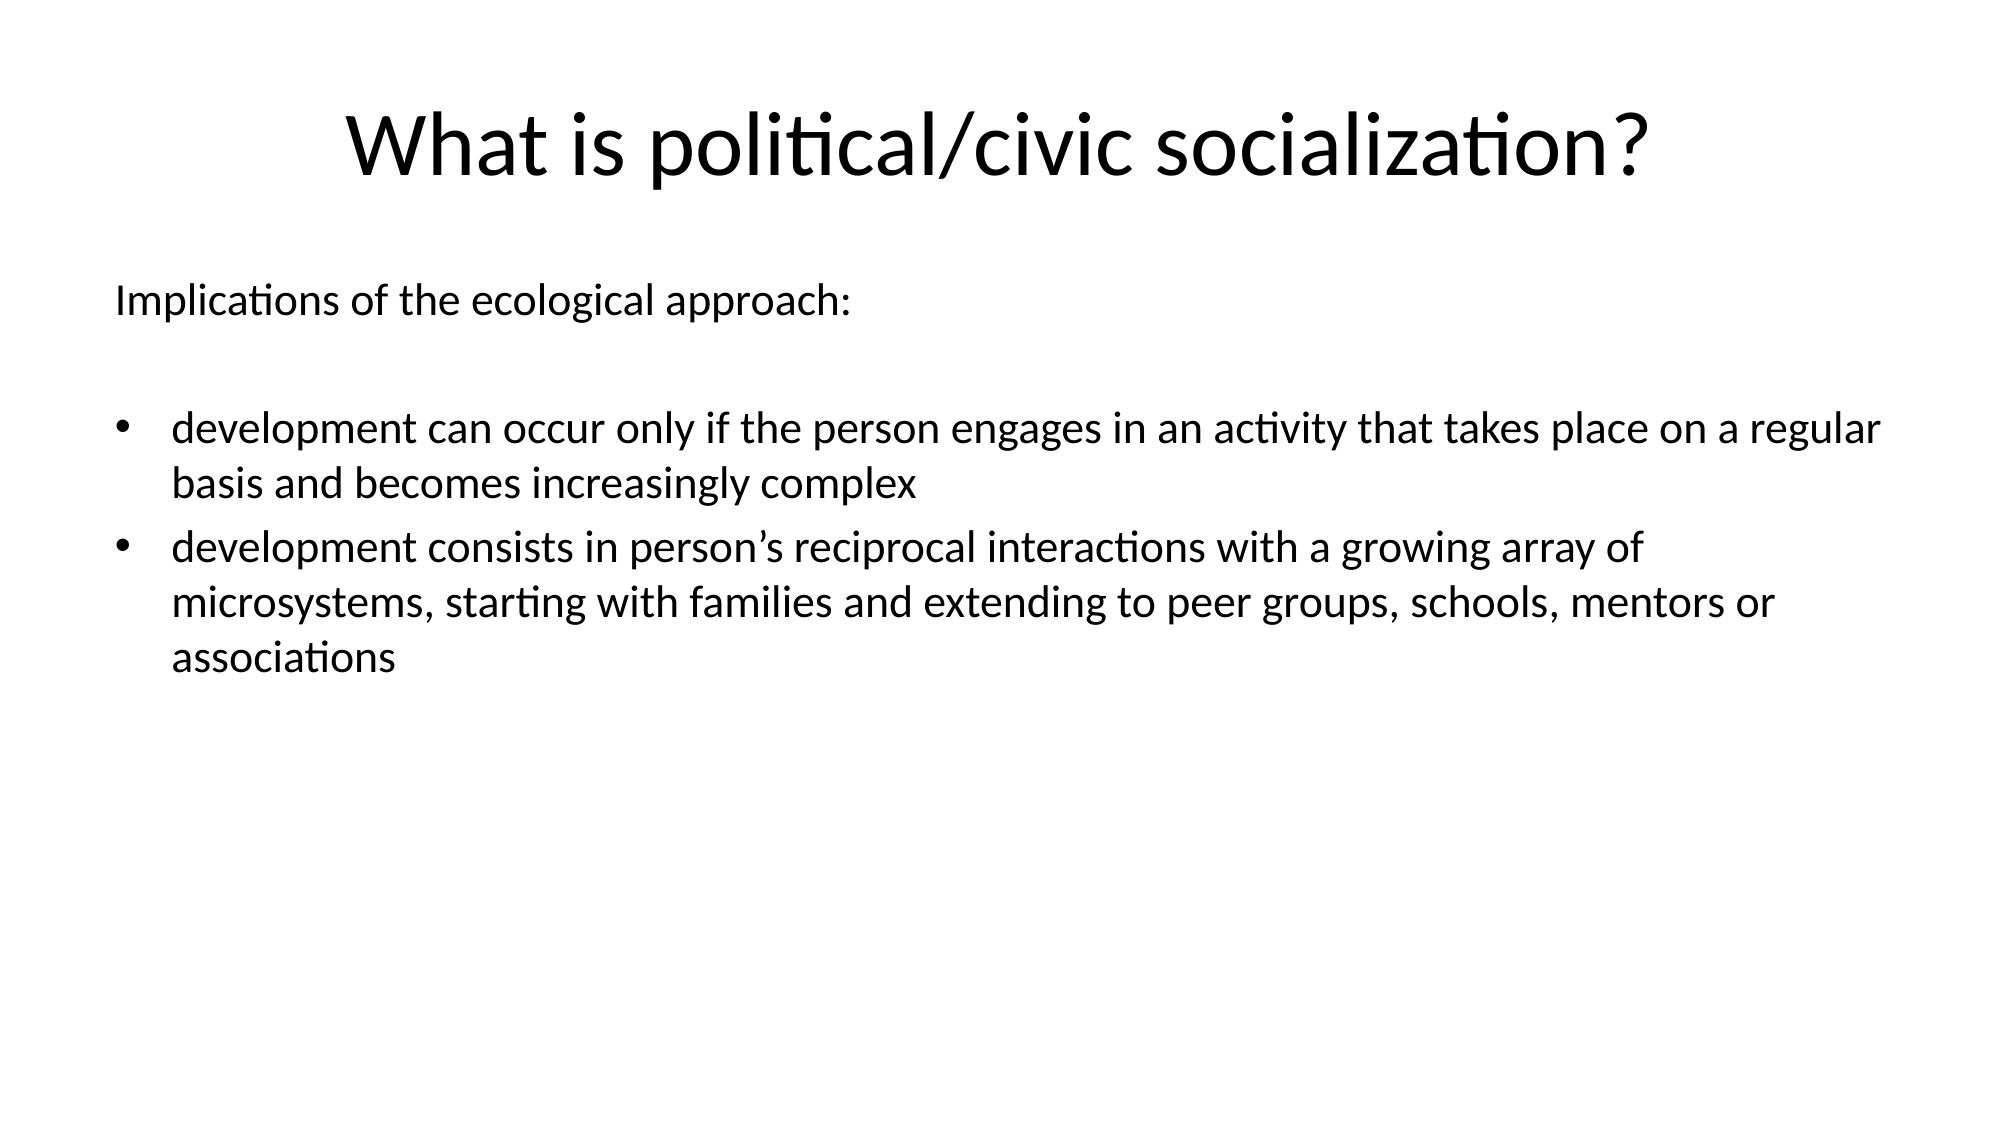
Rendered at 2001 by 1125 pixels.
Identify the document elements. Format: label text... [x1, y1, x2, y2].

list Implications of the ecological approach: development can occur only if the person engages in an activity that takes place on a regular basis and becomes increasingly complex development consists in person’s reciprocal interactions with a growing array of microsystems, starting with families and extending to peer groups, schools, mentors or associations [99, 262, 1900, 1005]
title What is political/civic socialization? [99, 45, 1900, 233]
